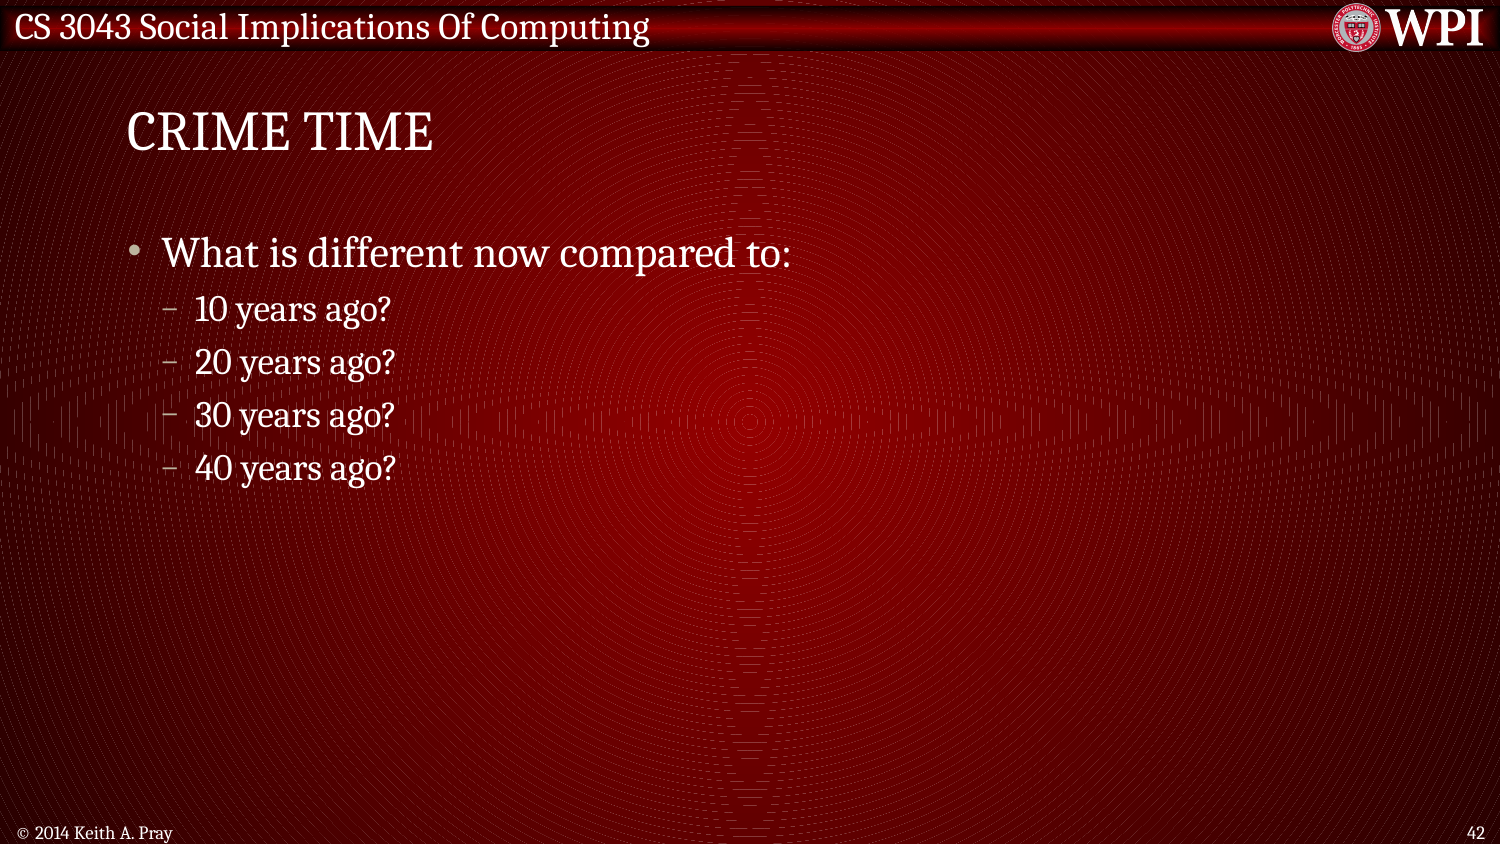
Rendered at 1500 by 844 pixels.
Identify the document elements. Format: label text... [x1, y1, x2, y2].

slide_number 42 [1397, 819, 1500, 844]
title Crime Time [112, 59, 1388, 210]
list What is different now compared to: 10 years ago? 20 years ago? 30 years ago? 40 years ago? [112, 221, 1388, 772]
footer © 2014 Keith A. Pray [0, 819, 913, 844]
picture [1332, 3, 1483, 52]
